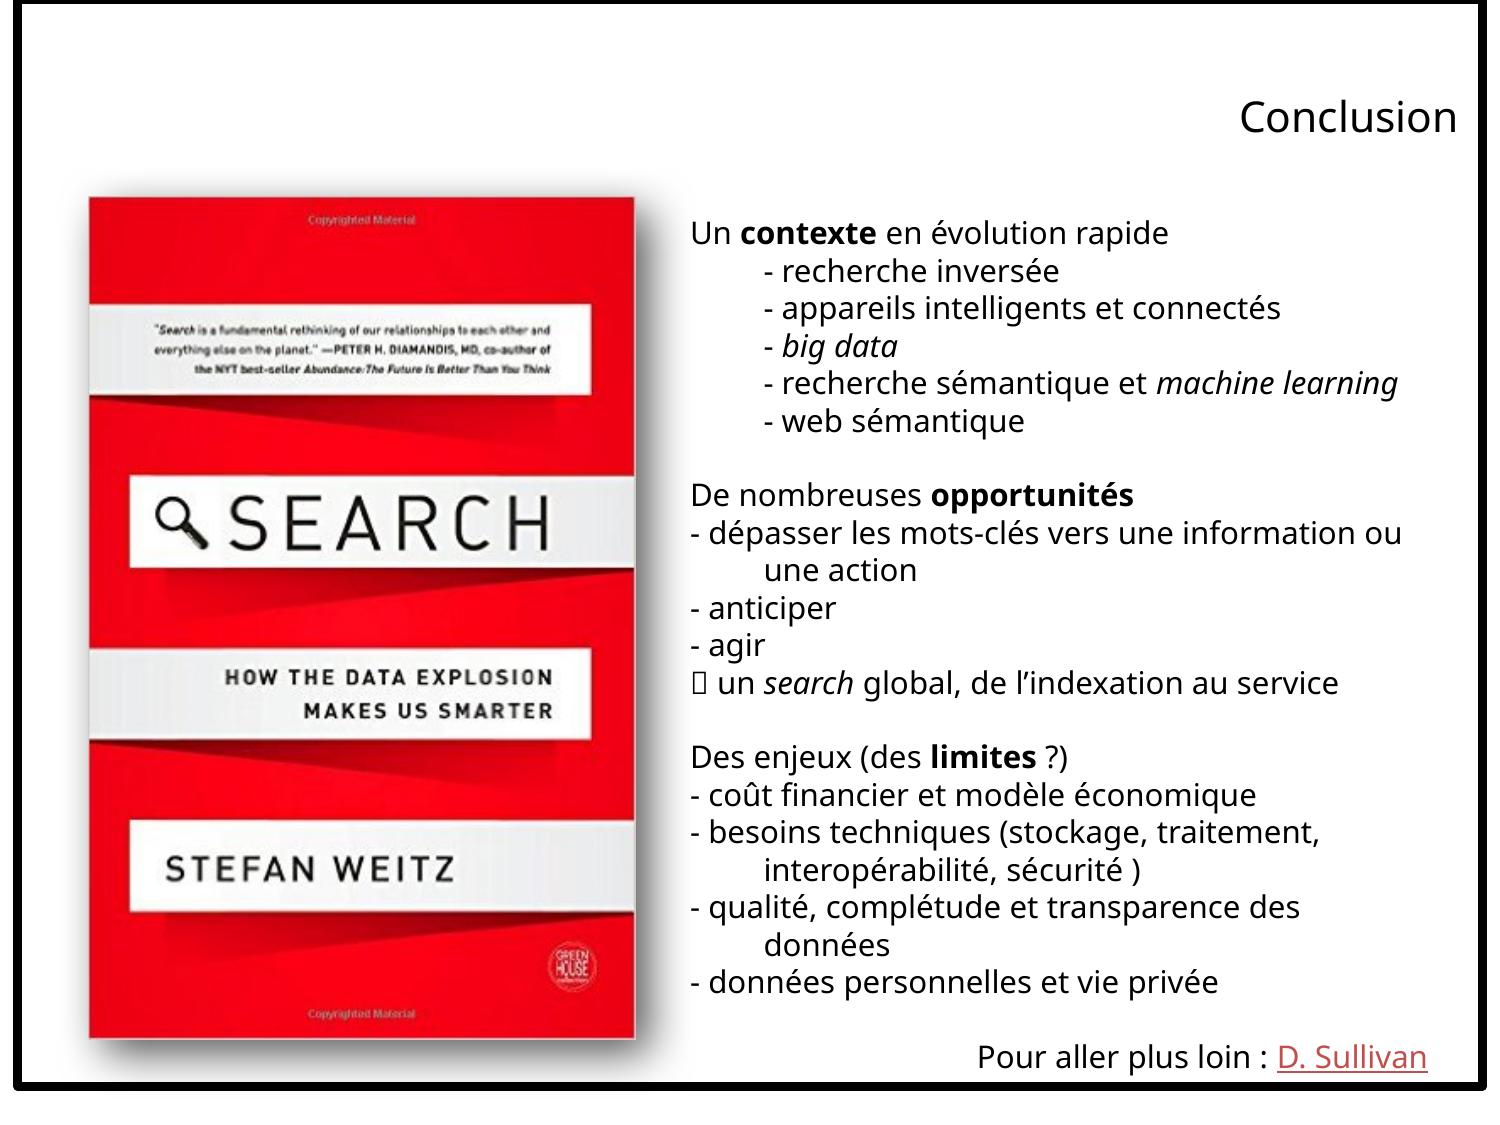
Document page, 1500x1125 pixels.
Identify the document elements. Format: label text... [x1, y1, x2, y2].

picture [88, 195, 636, 1040]
text_box Un contexte en évolution rapide - recherche inversée - appareils intelligents et connectés - big data - recherche sémantique et machine learning - web sémantique De nombreuses opportunités - dépasser les mots-clés vers une information ou une action - anticiper - agir  un search global, de l’indexation au service Des enjeux (des limites ?) - coût financier et modèle économique - besoins techniques (stockage, traitement, interopérabilité, sécurité ) - qualité, complétude et transparence des données - données personnelles et vie privée Pour aller plus loin : D. Sullivan [675, 206, 1443, 1088]
text_box [16, 0, 1484, 1089]
title Conclusion [123, 30, 1474, 149]
